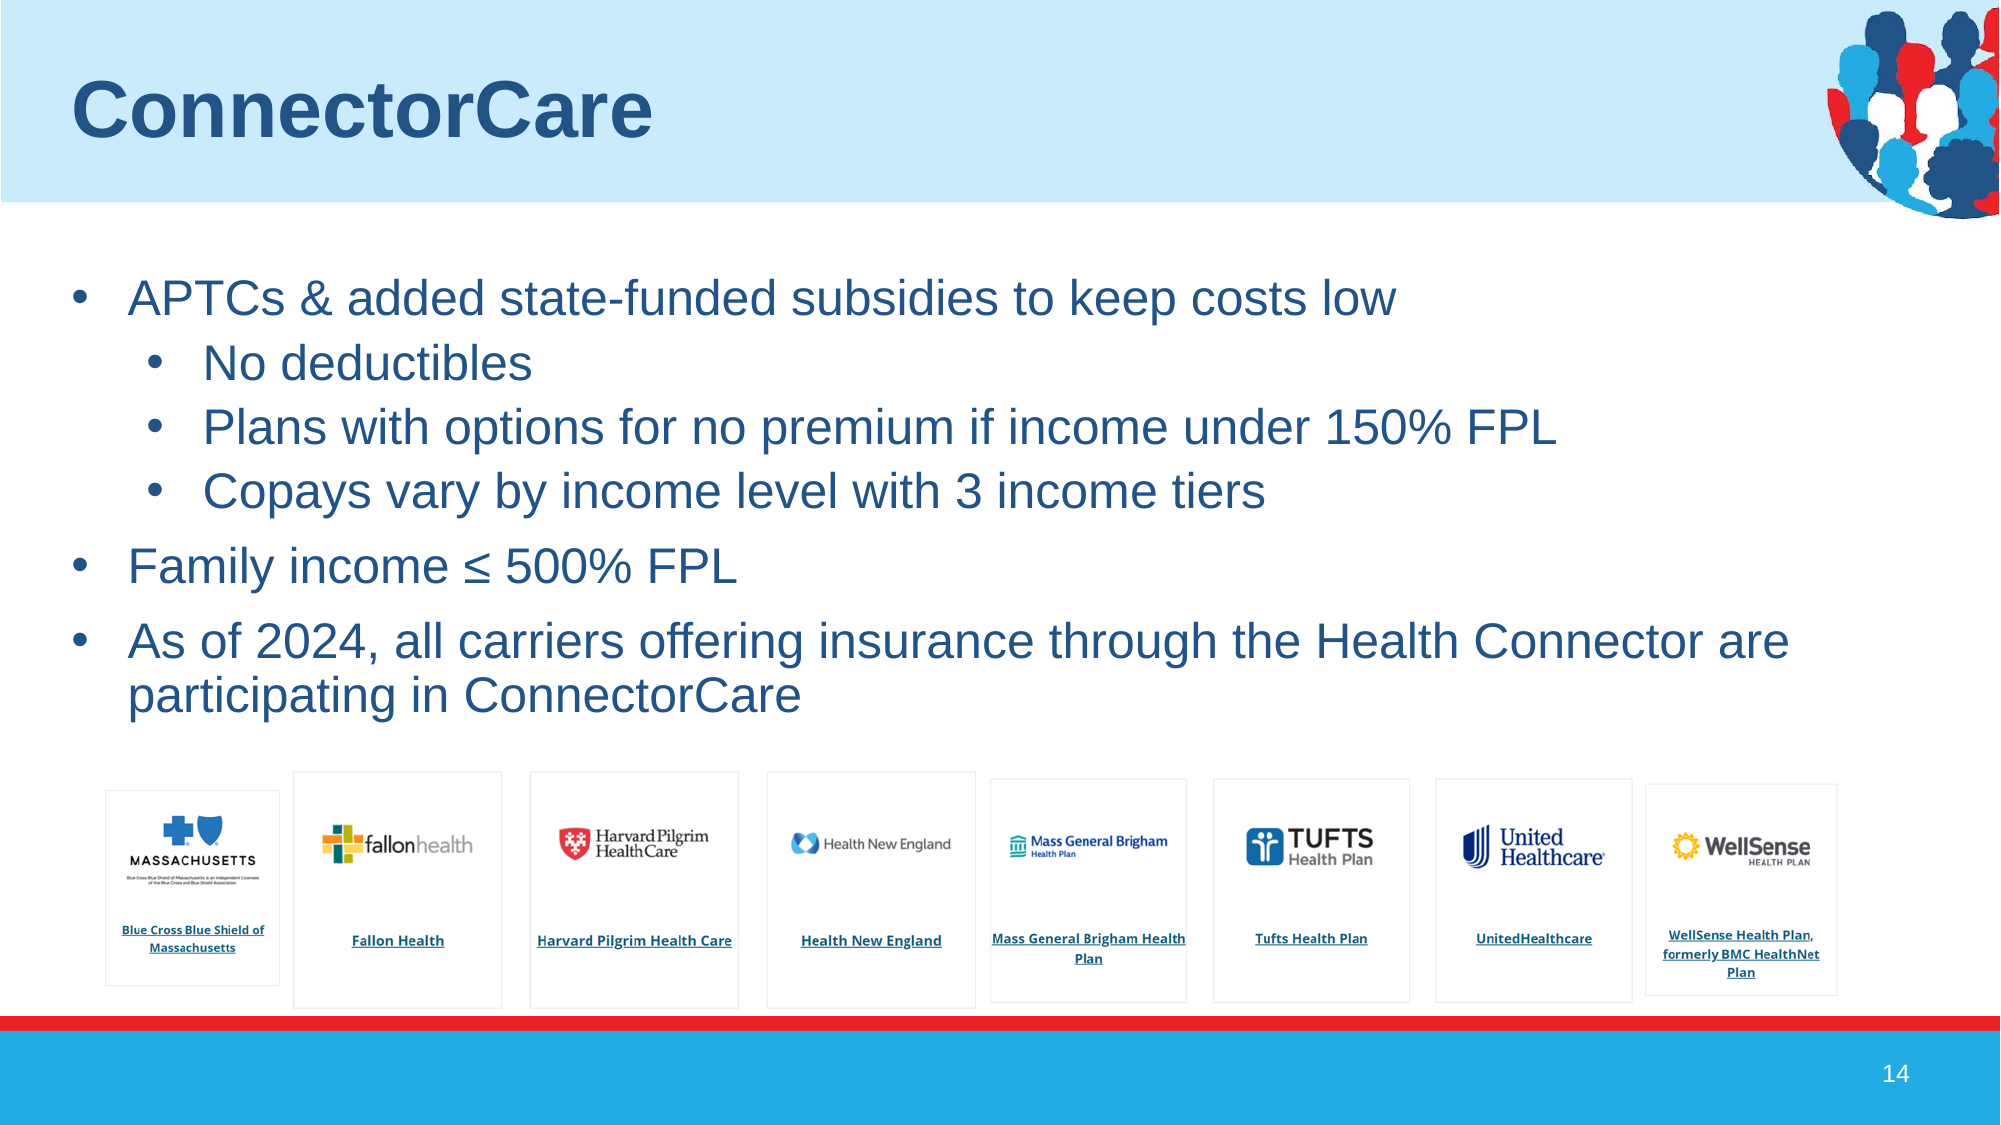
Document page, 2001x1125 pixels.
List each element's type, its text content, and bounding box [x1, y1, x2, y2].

slide_number ‹#› [1823, 1042, 1925, 1103]
picture [1, 0, 1999, 232]
list APTCs & added state-funded subsidies to keep costs low No deductibles Plans with options for no premium if income under 150% FPL Copays vary by income level with 3 income tiers Family income ≤ 500% FPL As of 2024, all carriers offering insurance through the Health Connector are participating in ConnectorCare [56, 218, 1925, 957]
picture [93, 768, 1855, 1014]
title ConnectorCare [56, 59, 1817, 163]
